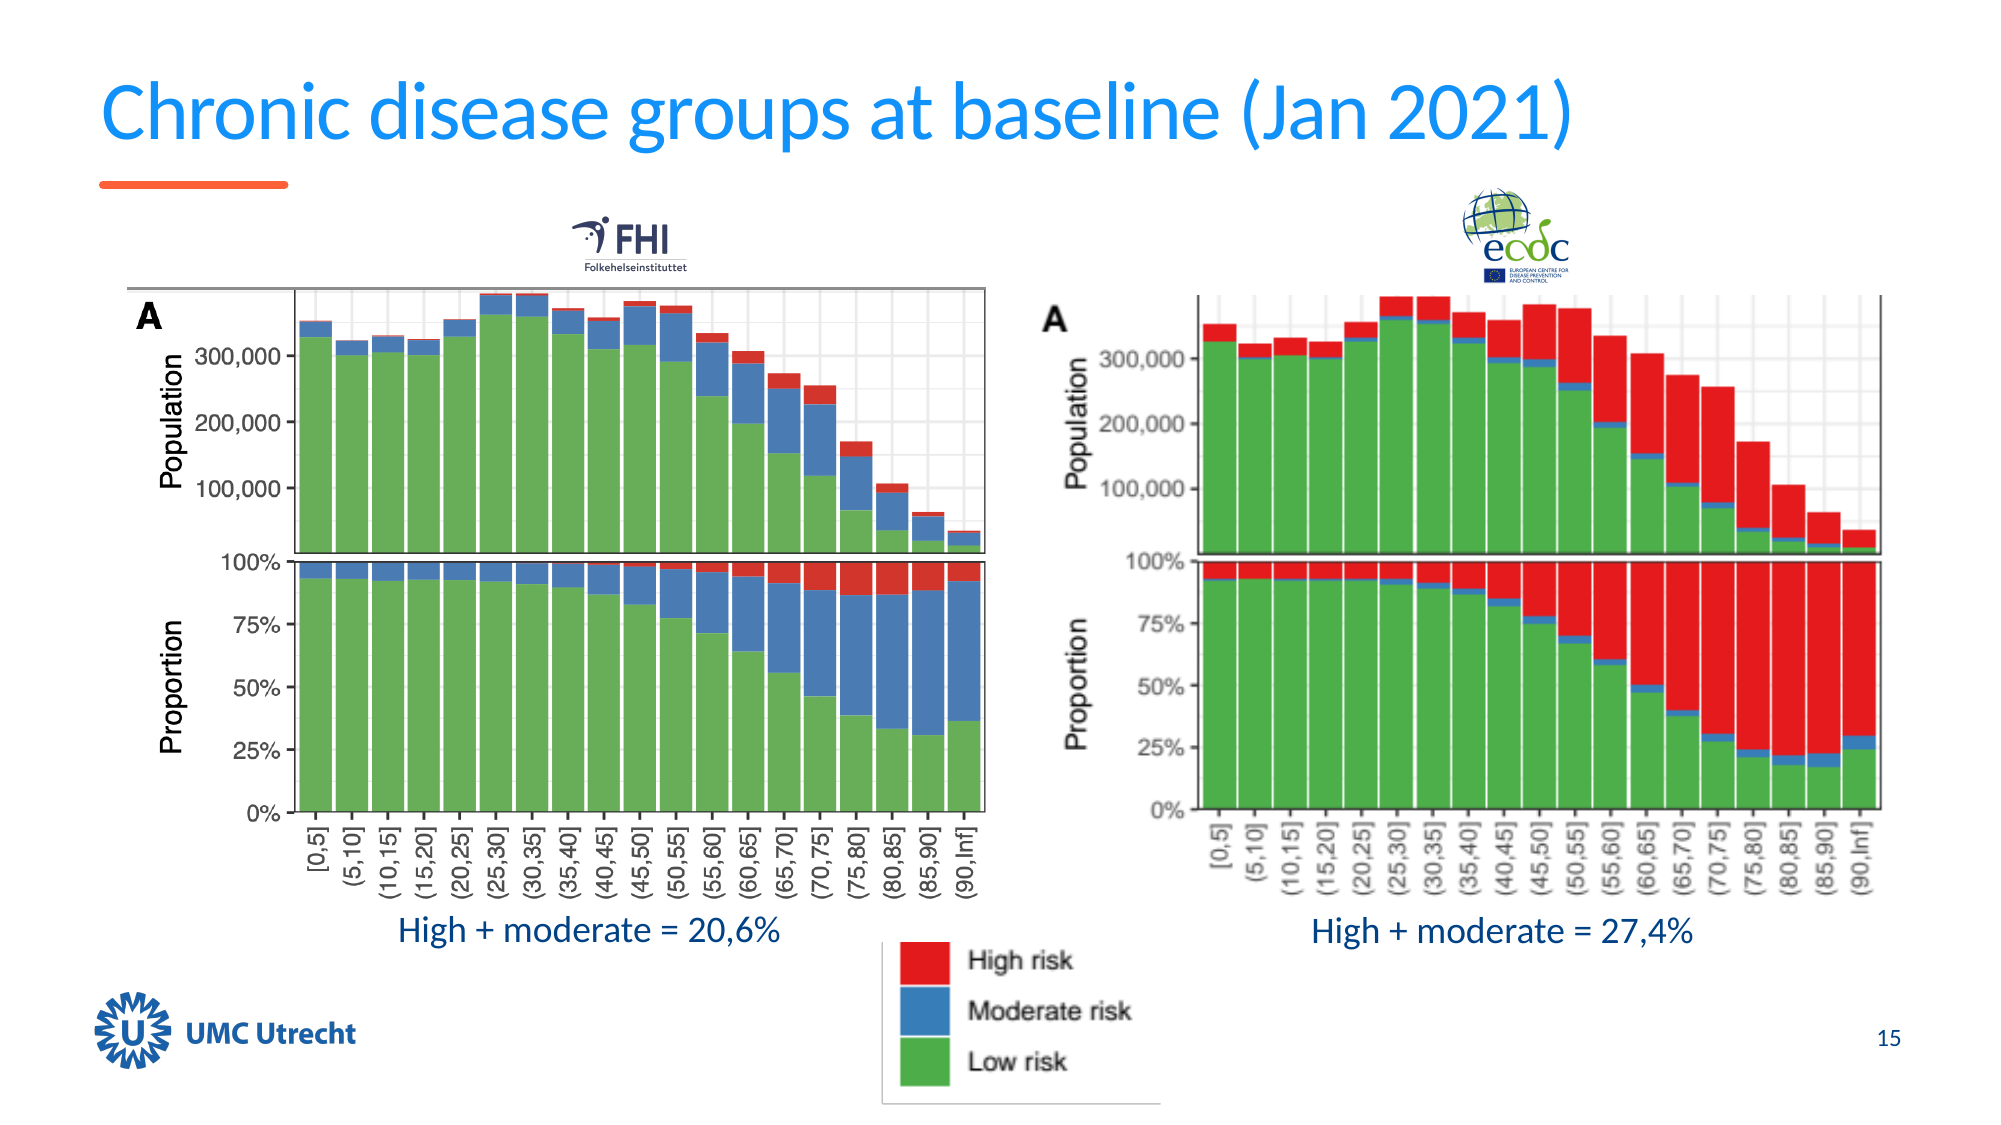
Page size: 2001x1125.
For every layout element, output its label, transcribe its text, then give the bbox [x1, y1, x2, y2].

title Chronic disease groups at baseline (Jan 2021) [101, 75, 1903, 184]
picture [839, 942, 1161, 1125]
picture [127, 287, 986, 905]
text_box High + moderate = 27,4% [1296, 899, 1753, 959]
picture [554, 197, 718, 282]
text_box High + moderate = 20,6% [383, 905, 840, 958]
picture [94, 992, 356, 1069]
picture [1025, 183, 1917, 899]
slide_number 15 [1842, 1015, 1902, 1057]
